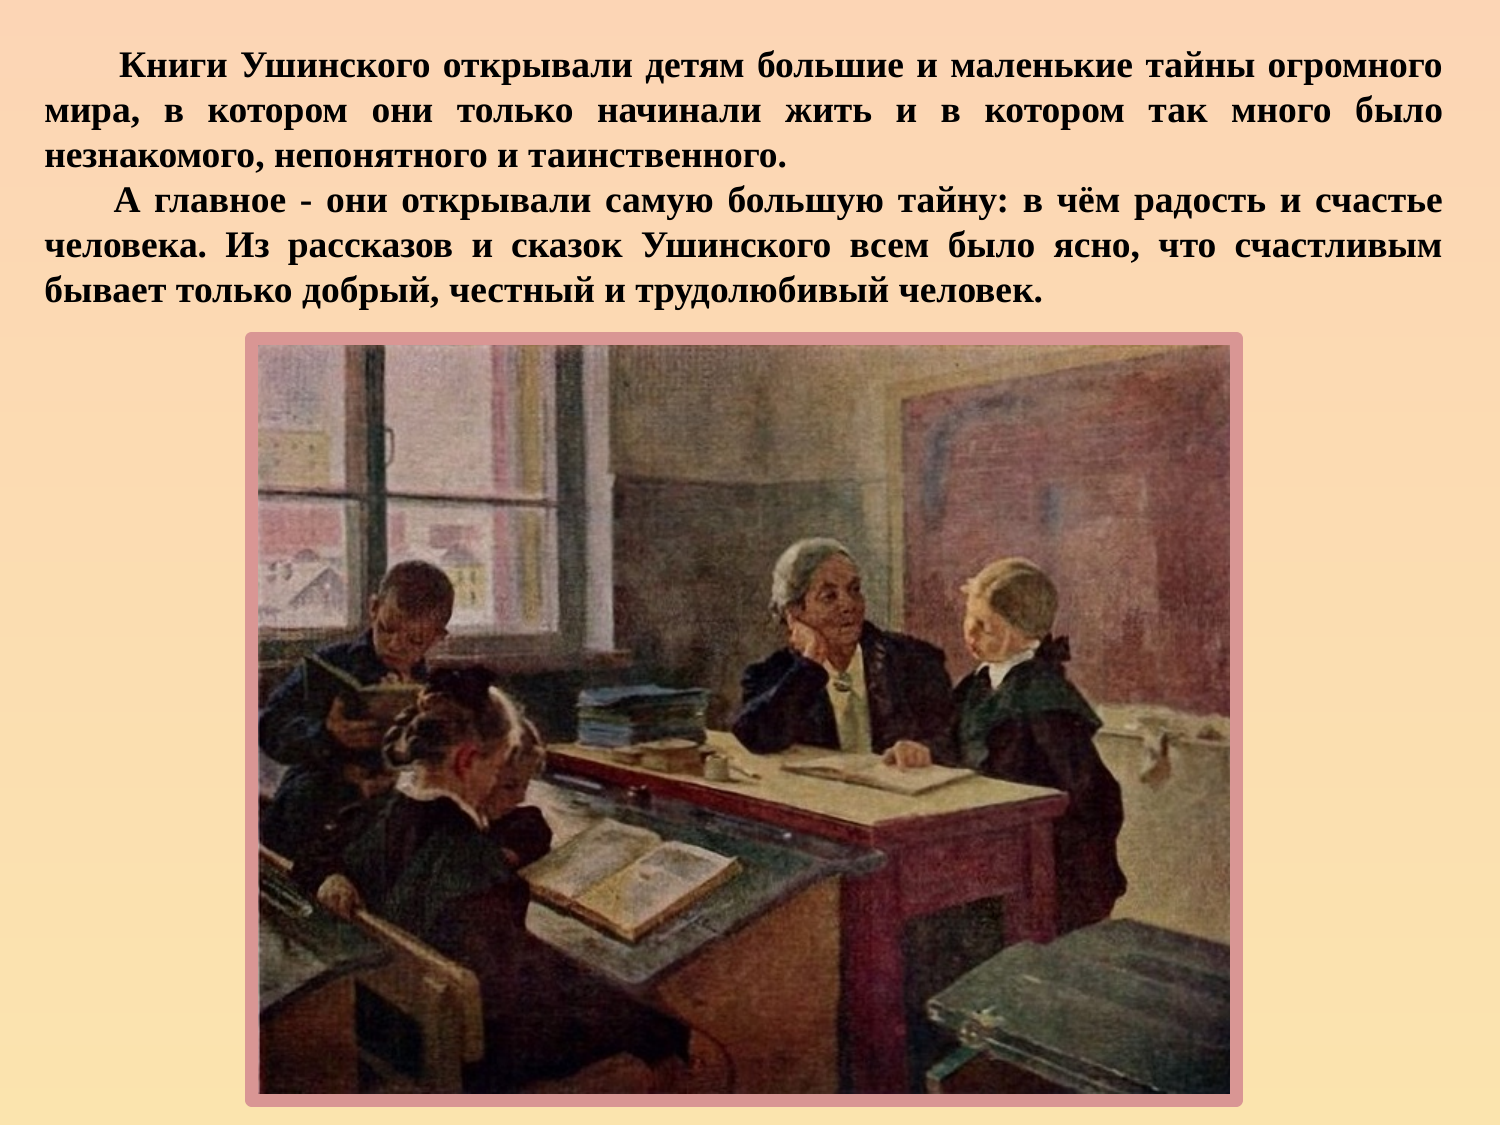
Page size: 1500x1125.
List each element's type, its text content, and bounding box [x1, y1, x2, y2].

text_box Книги Ушинского открывали детям большие и маленькие тайны огромного мира, в котором они только начинали жить и в котором так много было незнакомого, непонятного и таинственного. А главное - они открывали самую большую тайну: в чём радость и счастье человека. Из рассказов и сказок Ушинского всем было ясно, что счастливым бывает только добрый, честный и трудолюбивый человек. [29, 32, 1459, 318]
picture [257, 344, 1231, 1095]
